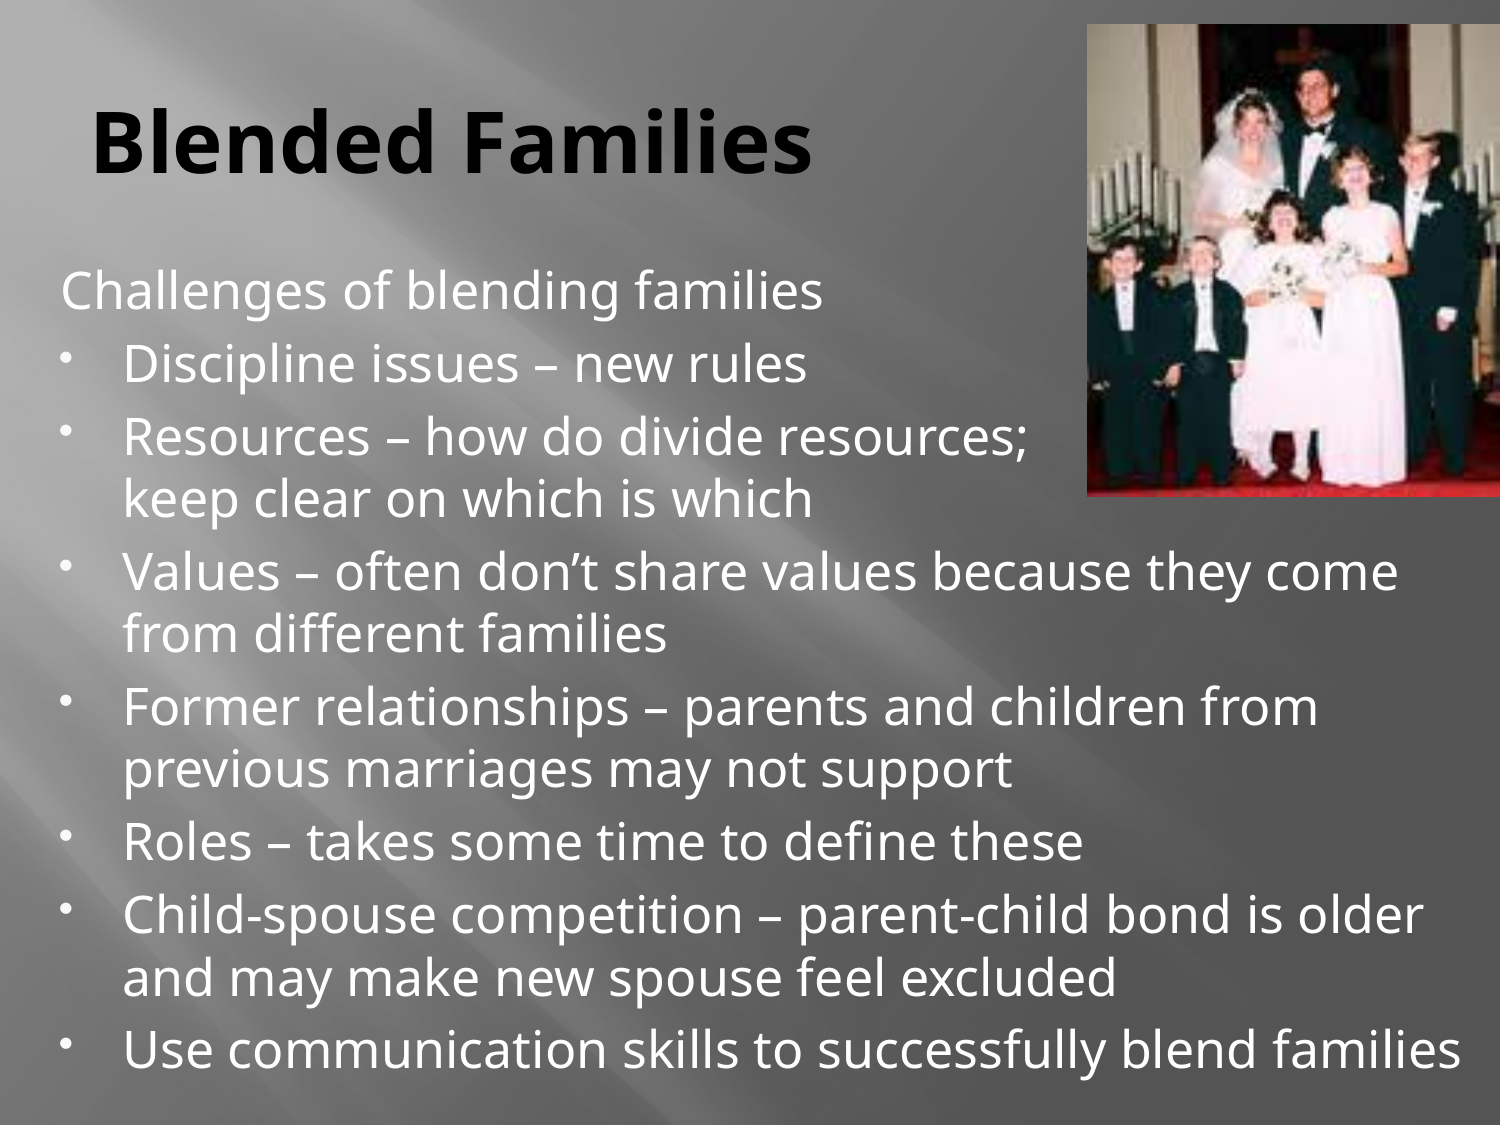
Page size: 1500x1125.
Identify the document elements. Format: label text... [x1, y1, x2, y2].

text_box [19, 0, 435, 153]
picture [1087, 24, 1500, 497]
list Challenges of blending families Discipline issues – new rules Resources – how do divide resources; keep clear on which is which Values – often don’t share values because they come from different families Former relationships – parents and children from previous marriages may not support Roles – takes some time to define these Child-spouse competition – parent-child bond is older and may make new spouse feel excluded Use communication skills to successfully blend families [24, 249, 1500, 1088]
title Blended Families [75, 45, 1087, 233]
